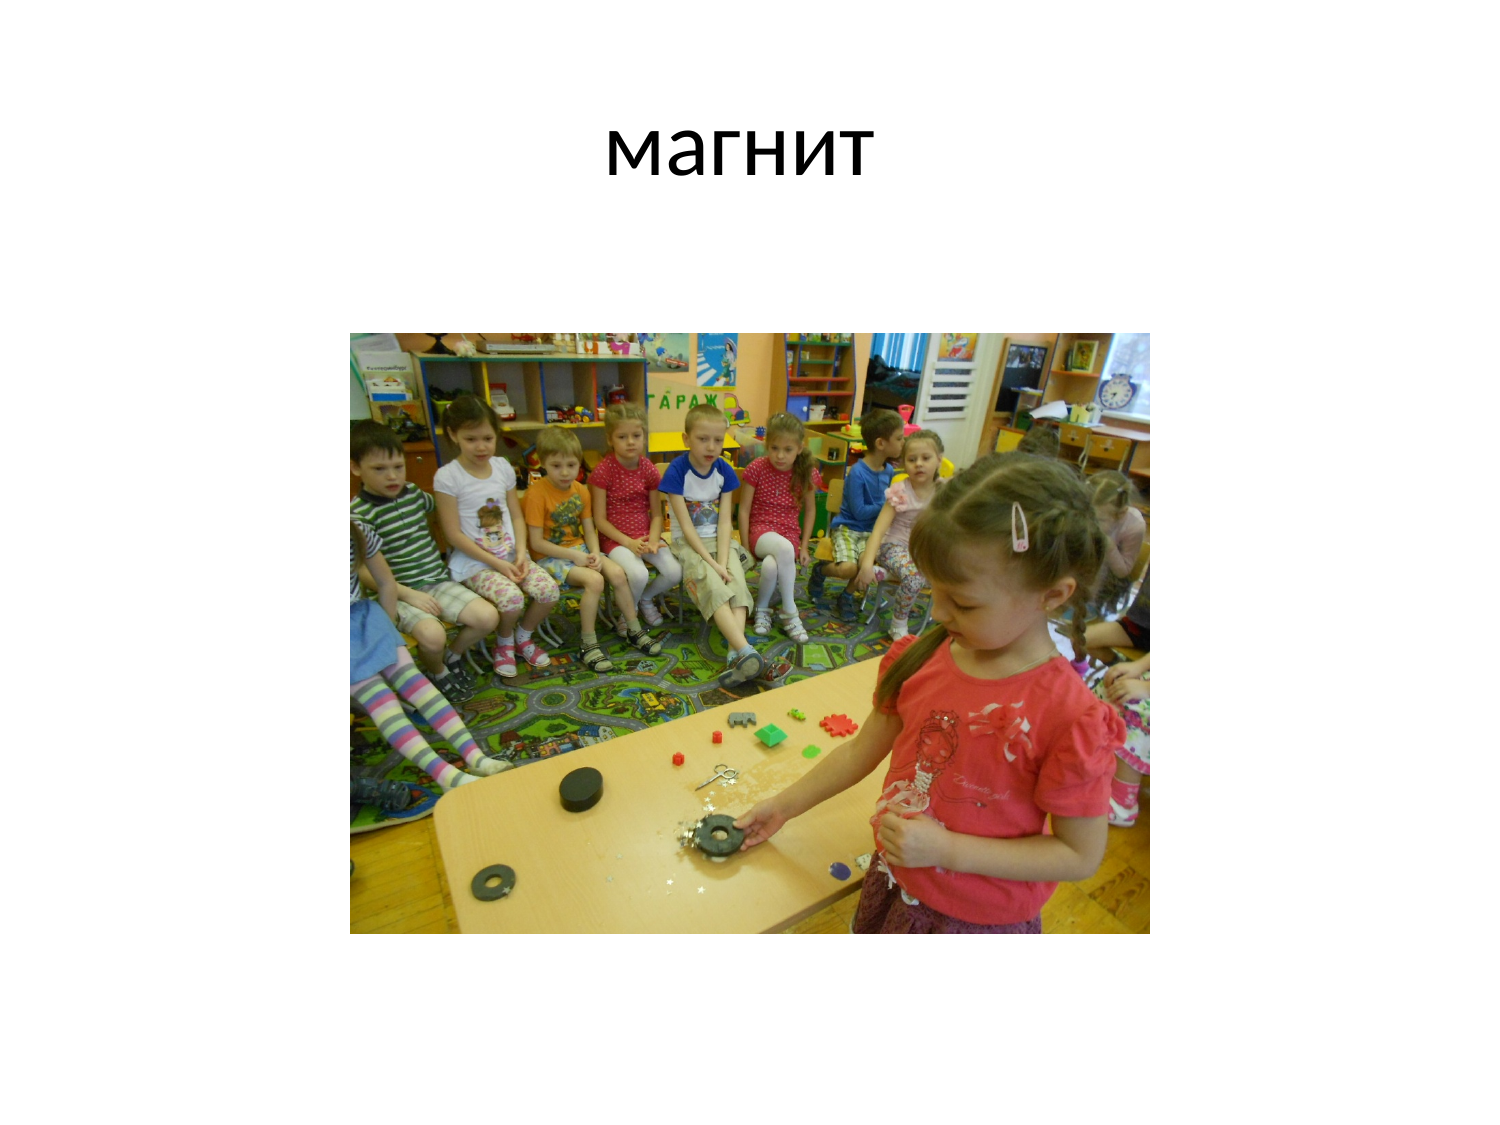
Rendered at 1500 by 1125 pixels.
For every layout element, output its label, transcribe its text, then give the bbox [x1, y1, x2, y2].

title магнит [75, 45, 1425, 233]
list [349, 333, 1151, 934]
